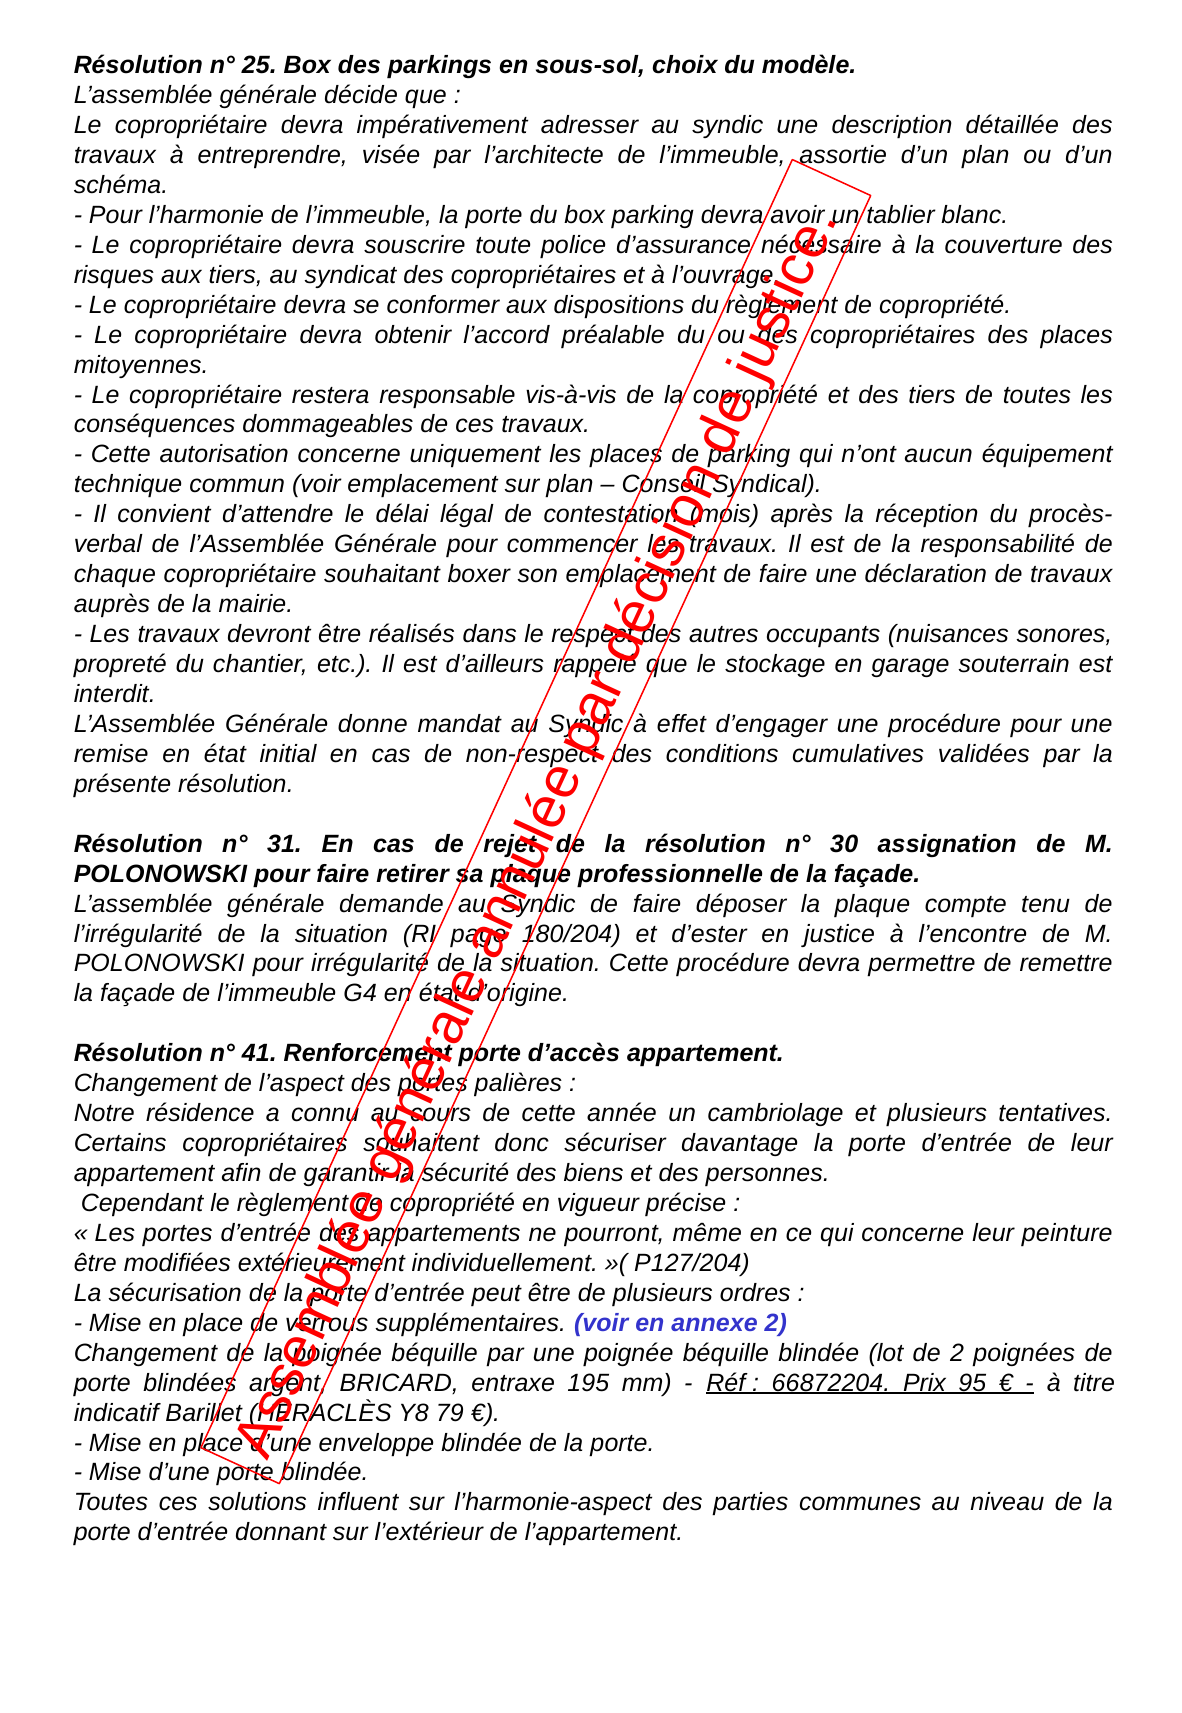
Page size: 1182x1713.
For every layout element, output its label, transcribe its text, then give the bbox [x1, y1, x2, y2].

text_box Assemblée générale annulée par décision de justice. [200, 159, 871, 1484]
text_box Résolution n° 25. Box des parkings en sous-sol, choix du modèle. L’assemblée générale décide que : Le copropriétaire devra impérativement adresser au syndic une description détaillée des travaux à entreprendre, visée par l’architecte de l’immeuble, assortie d’un plan ou d’un schéma. - Pour l’harmonie de l’immeuble, la porte du box parking devra avoir un tablier blanc. - Le copropriétaire devra souscrire toute police d’assurance nécessaire à la couverture des risques aux tiers, au syndicat des copropriétaires et à l’ouvrage. - Le copropriétaire devra se conformer aux dispositions du règlement de copropriété. - Le copropriétaire devra obtenir l’accord préalable du ou des copropriétaires des places mitoyennes. - Le copropriétaire restera responsable vis-à-vis de la copropriété et des tiers de toutes les conséquences dommageables de ces travaux. - Cette autorisation concerne uniquement les places de parking qui n’ont aucun équipement technique commun (voir emplacement sur plan – Conseil Syndical). - Il convient d’attendre le délai légal de contestation (mois) après la réception du procès-verbal de l’Assemblée Générale pour commencer les travaux. Il est de la responsabilité de chaque copropriétaire souhaitant boxer son emplacement de faire une déclaration de travaux auprès de la mairie. - Les travaux devront être réalisés dans le respect des autres occupants (nuisances sonores, propreté du chantier, etc.). Il est d’ailleurs rappelé que le stockage en garage souterrain est interdit. L’Assemblée Générale donne mandat au Syndic à effet d’engager une procédure pour une remise en état initial en cas de non-respect des conditions cumulatives validées par la présente résolution. Résolution n° 31. En cas de rejet de la résolution n° 30 assignation de M. POLONOWSKI pour faire retirer sa plaque professionnelle de la façade. L’assemblée générale demande au Syndic de faire déposer la plaque compte tenu de l’irrégularité de la situation (RI page 180/204) et d’ester en justice à l’encontre de M. POLONOWSKI pour irrégularité de la situation. Cette procédure devra permettre de remettre la façade de l’immeuble G4 en état d’origine. Résolution n° 41. Renforcement porte d’accès appartement. Changement de l’aspect des portes palières : Notre résidence a connu au cours de cette année un cambriolage et plusieurs tentatives. Certains copropriétaires souhaitent donc sécuriser davantage la porte d’entrée de leur appartement afin de garantir la sécurité des biens et des personnes. Cependant le règlement de copropriété en vigueur précise : « Les portes d’entrée des appartements ne pourront, même en ce qui concerne leur peinture être modifiées extérieurement individuellement. »( P127/204) La sécurisation de la porte d’entrée peut être de plusieurs ordres : - Mise en place de verrous supplémentaires. (voir en annexe 2) Changement de la poignée béquille par une poignée béquille blindée (lot de 2 poignées de porte blindées argent, BRICARD, entraxe 195 mm) - Réf : 66872204. Prix 95 € - à titre indicatif Barillet (HÉRACLÈS Y8 79 €). - Mise en place d’une enveloppe blindée de la porte. - Mise d’une porte blindée. Toutes ces solutions influent sur l’harmonie-aspect des parties communes au niveau de la porte d’entrée donnant sur l’extérieur de l’appartement. [58, 41, 1130, 1584]
